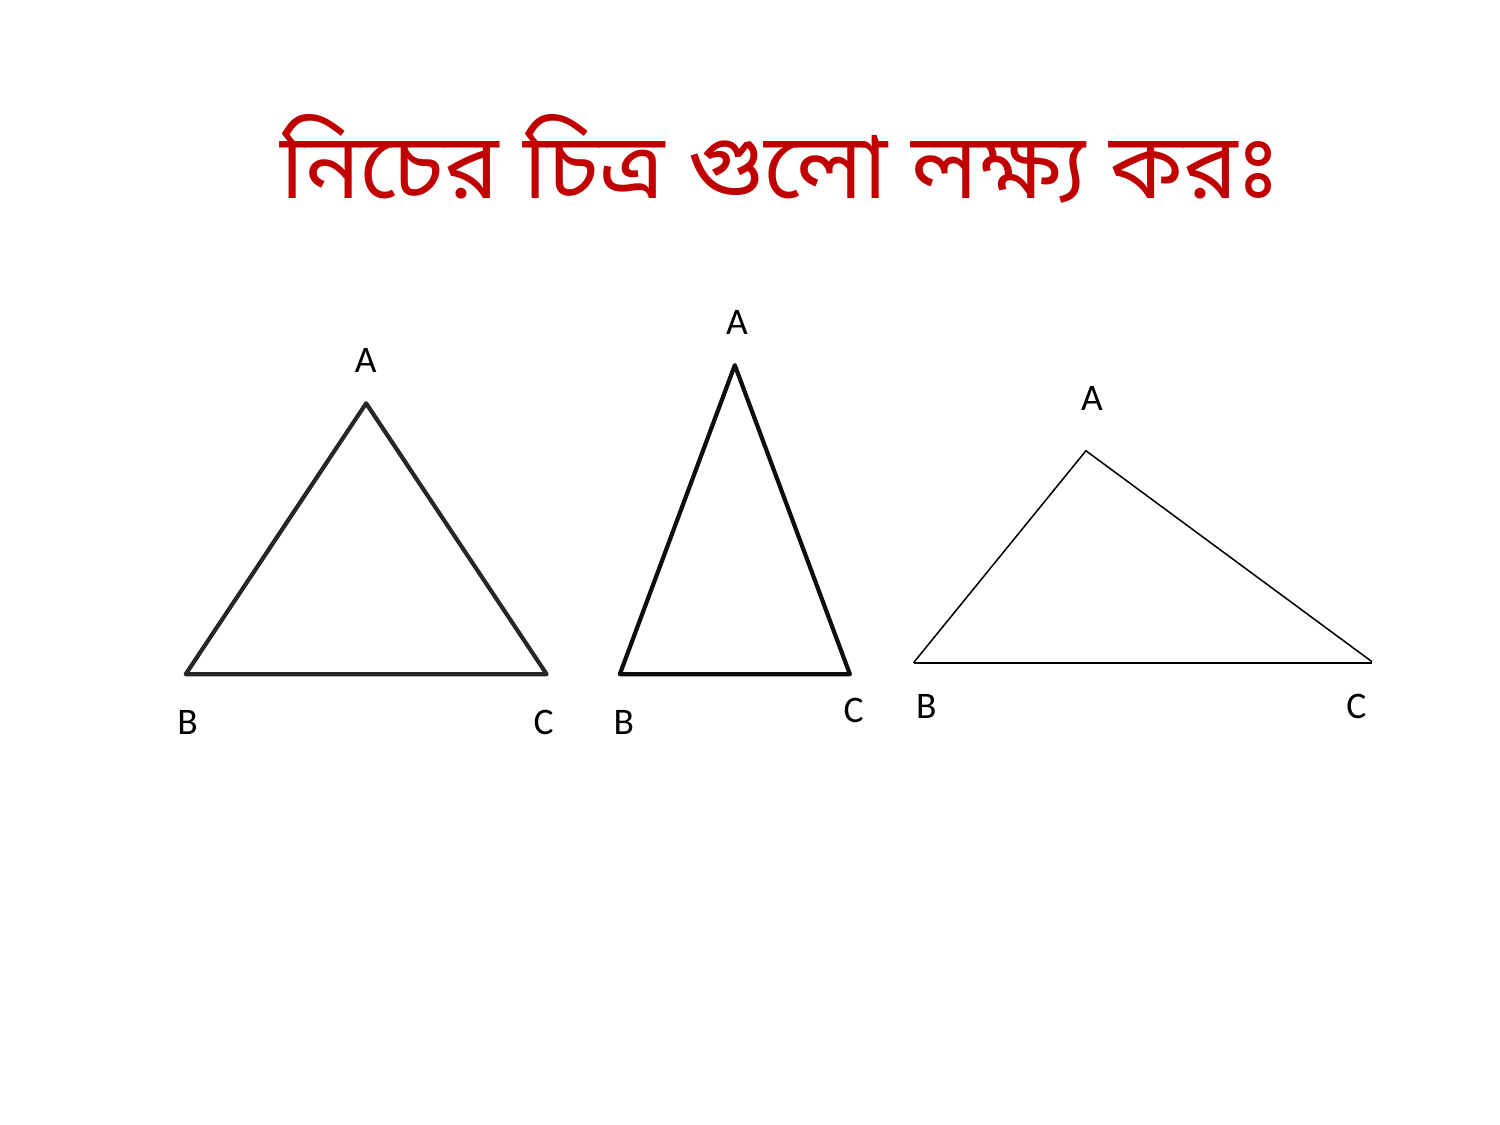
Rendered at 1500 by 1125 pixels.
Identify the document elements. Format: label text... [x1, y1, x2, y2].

text_box [617, 363, 852, 677]
text_box A [340, 327, 393, 388]
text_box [913, 449, 1087, 663]
text_box C [518, 689, 552, 750]
text_box A [1066, 365, 1107, 425]
text_box B [901, 673, 945, 734]
title নিচের চিত্র গুলো লক্ষ্য করঃ [219, 82, 1341, 242]
text_box A [711, 289, 759, 350]
text_box C [828, 677, 871, 738]
text_box [183, 401, 549, 677]
text_box C [1331, 673, 1372, 734]
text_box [1086, 450, 1373, 662]
text_box B [162, 689, 209, 750]
text_box B [598, 689, 641, 750]
